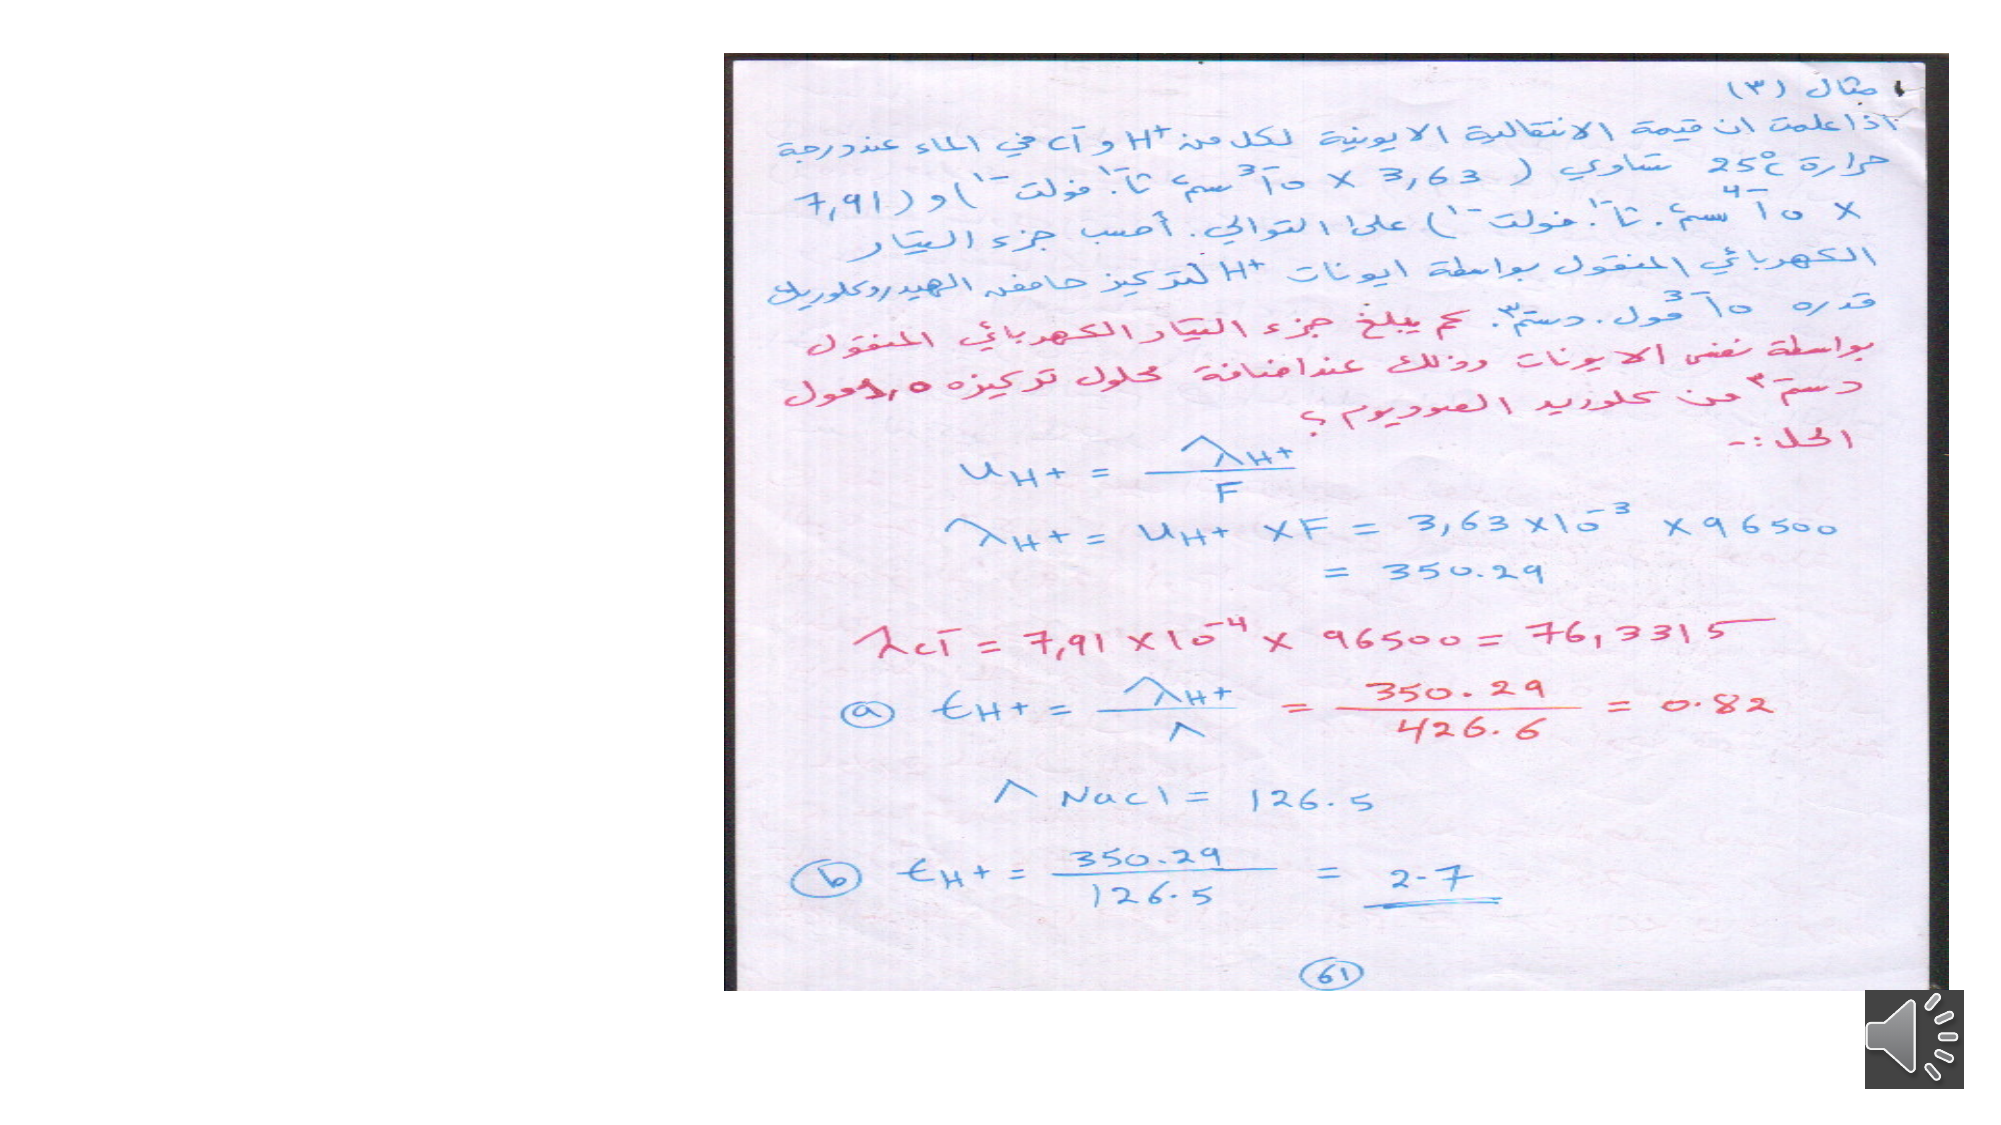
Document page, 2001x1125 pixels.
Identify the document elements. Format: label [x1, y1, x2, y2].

picture [724, 53, 1965, 1090]
